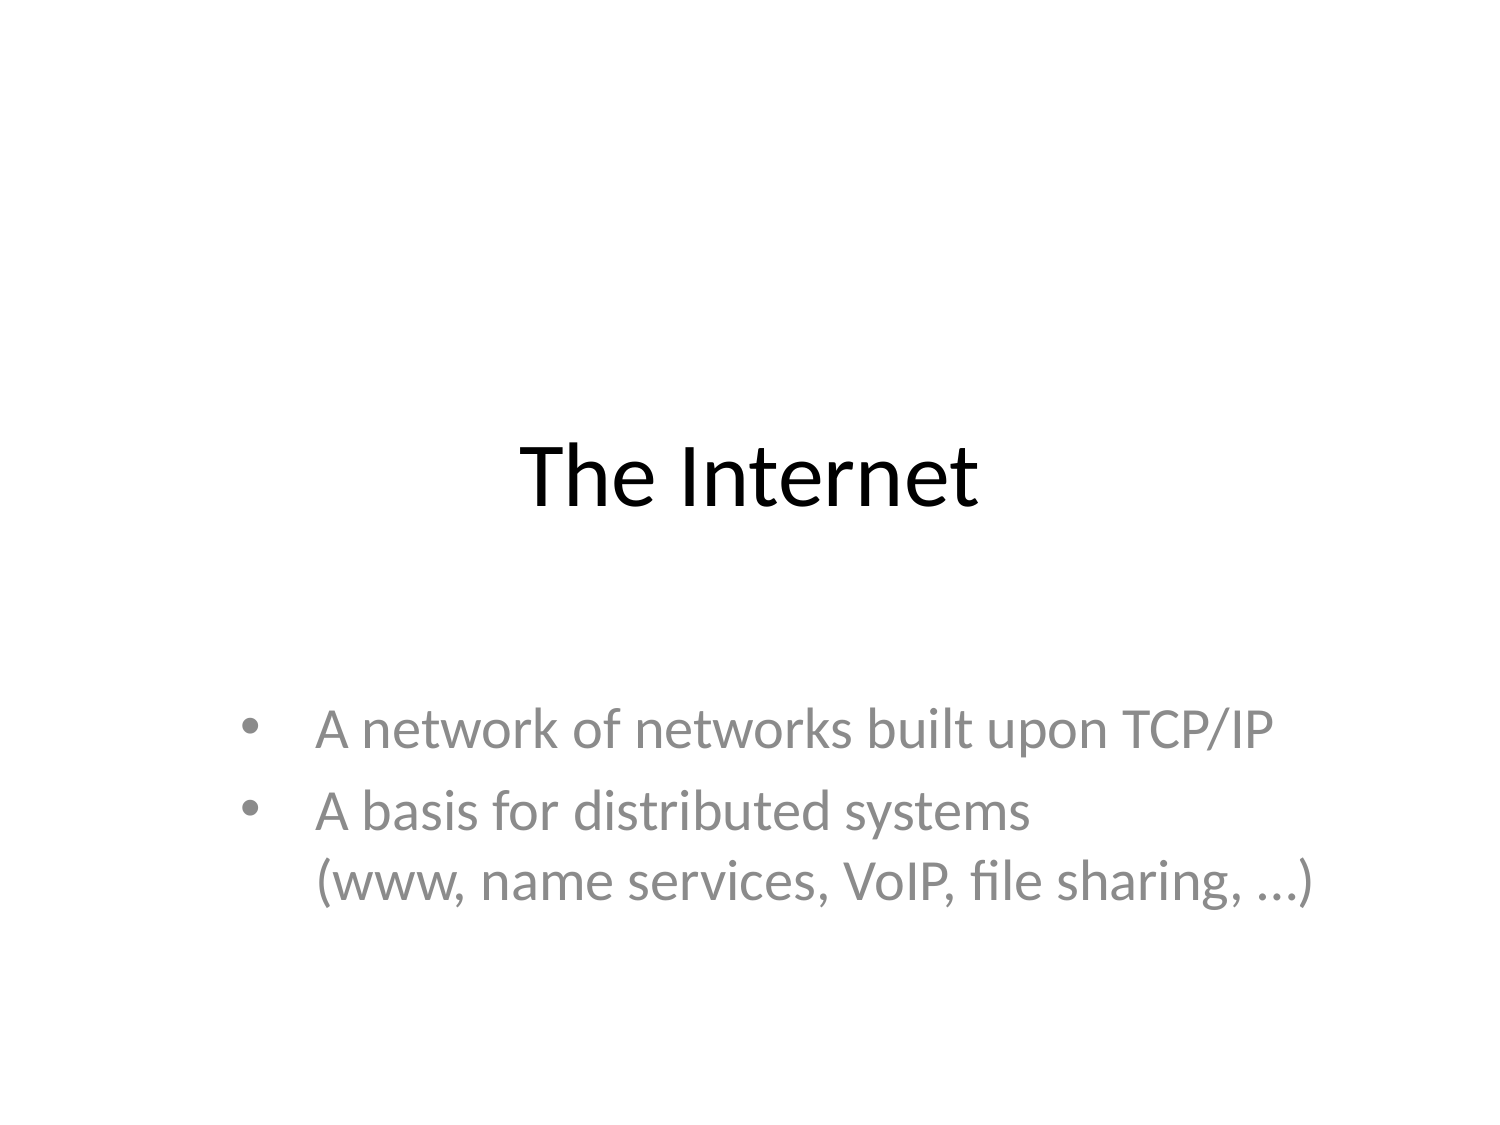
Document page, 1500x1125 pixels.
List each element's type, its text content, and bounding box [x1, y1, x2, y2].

subtitle A network of networks built upon TCP/IP A basis for distributed systems (www, name services, VoIP, file sharing, …) [225, 683, 1388, 971]
title The Internet [112, 349, 1388, 591]
